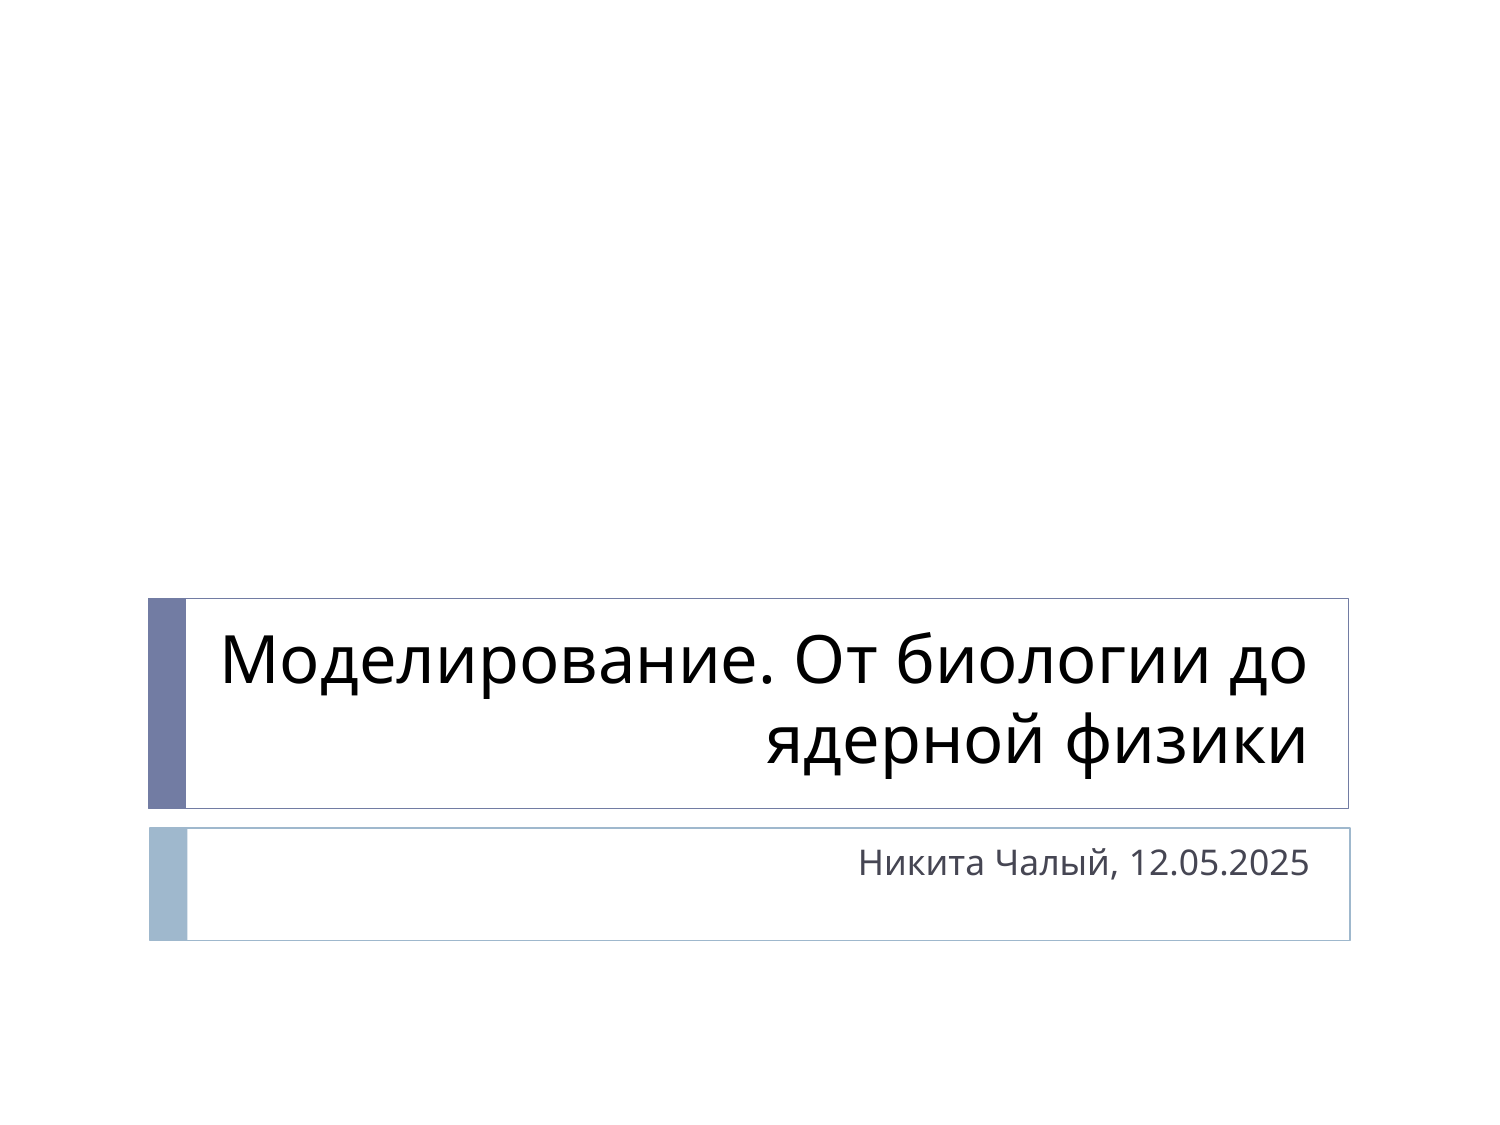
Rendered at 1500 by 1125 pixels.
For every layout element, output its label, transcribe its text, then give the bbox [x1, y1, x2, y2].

title Моделирование. От биологии до ядерной физики [117, 609, 1325, 824]
subtitle Никита Чалый, 12.05.2025 [200, 840, 1325, 929]
